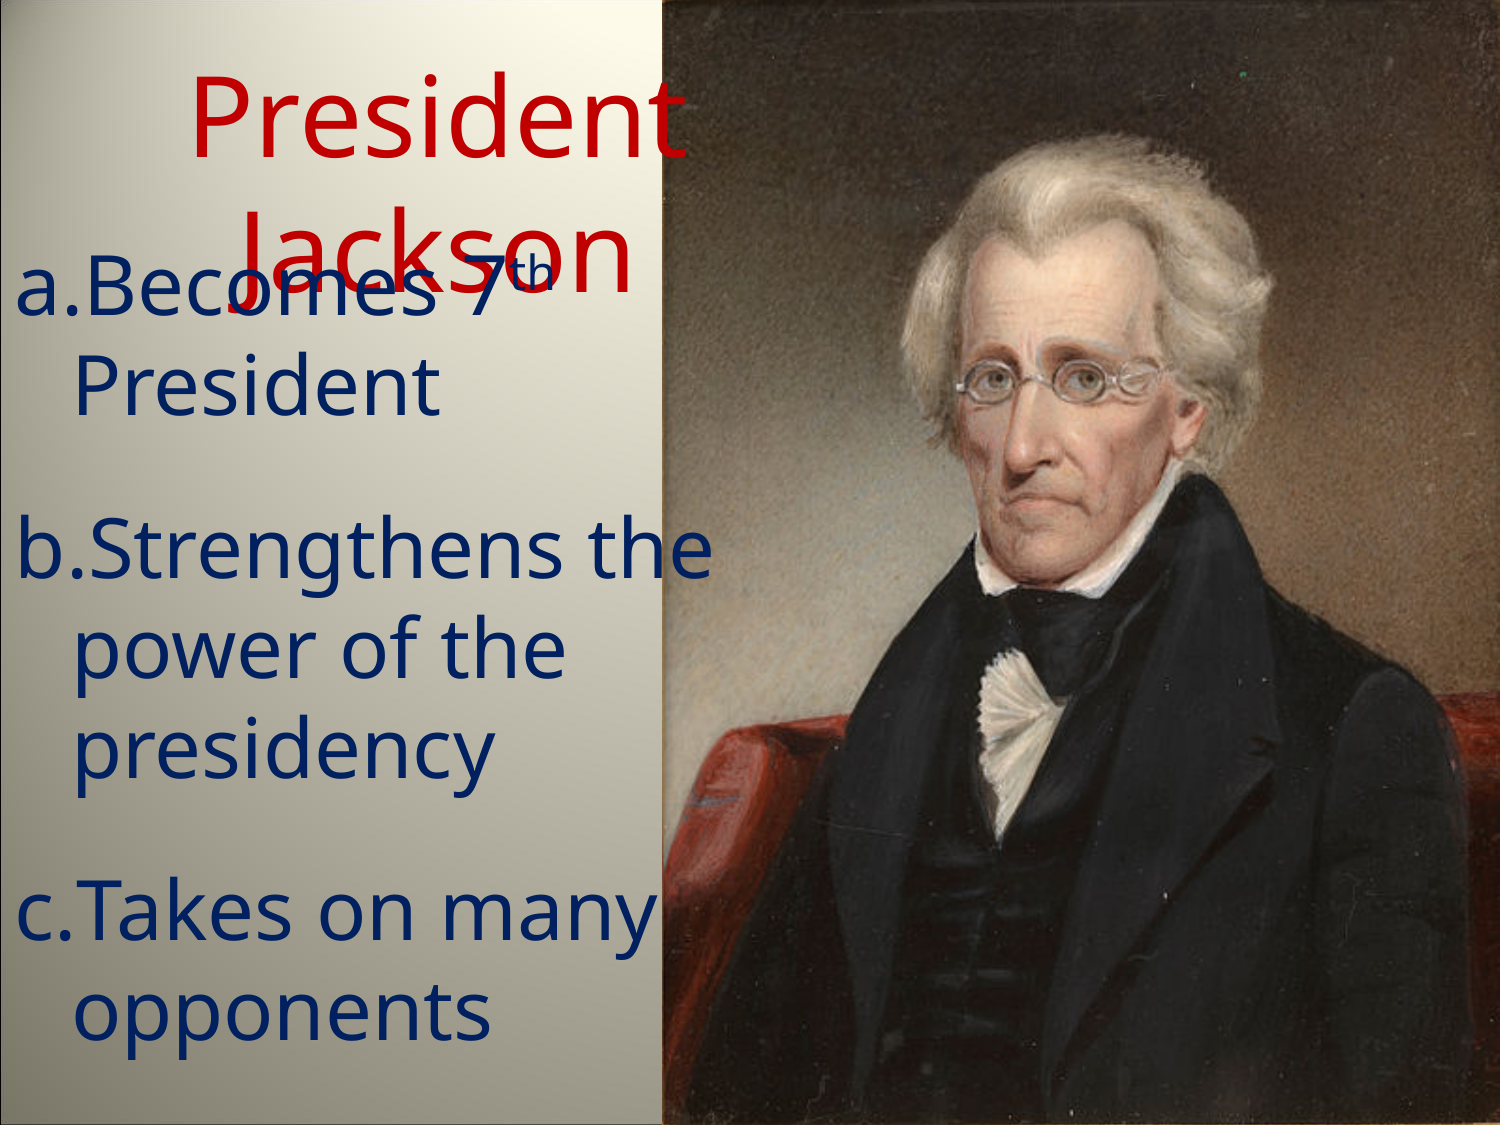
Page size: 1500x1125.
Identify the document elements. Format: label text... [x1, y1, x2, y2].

text_box President Jackson [0, 37, 657, 224]
picture [0, 0, 1500, 1125]
text_box Becomes 7th President Strengthens the power of the presidency Takes on many opponents [0, 224, 657, 1065]
